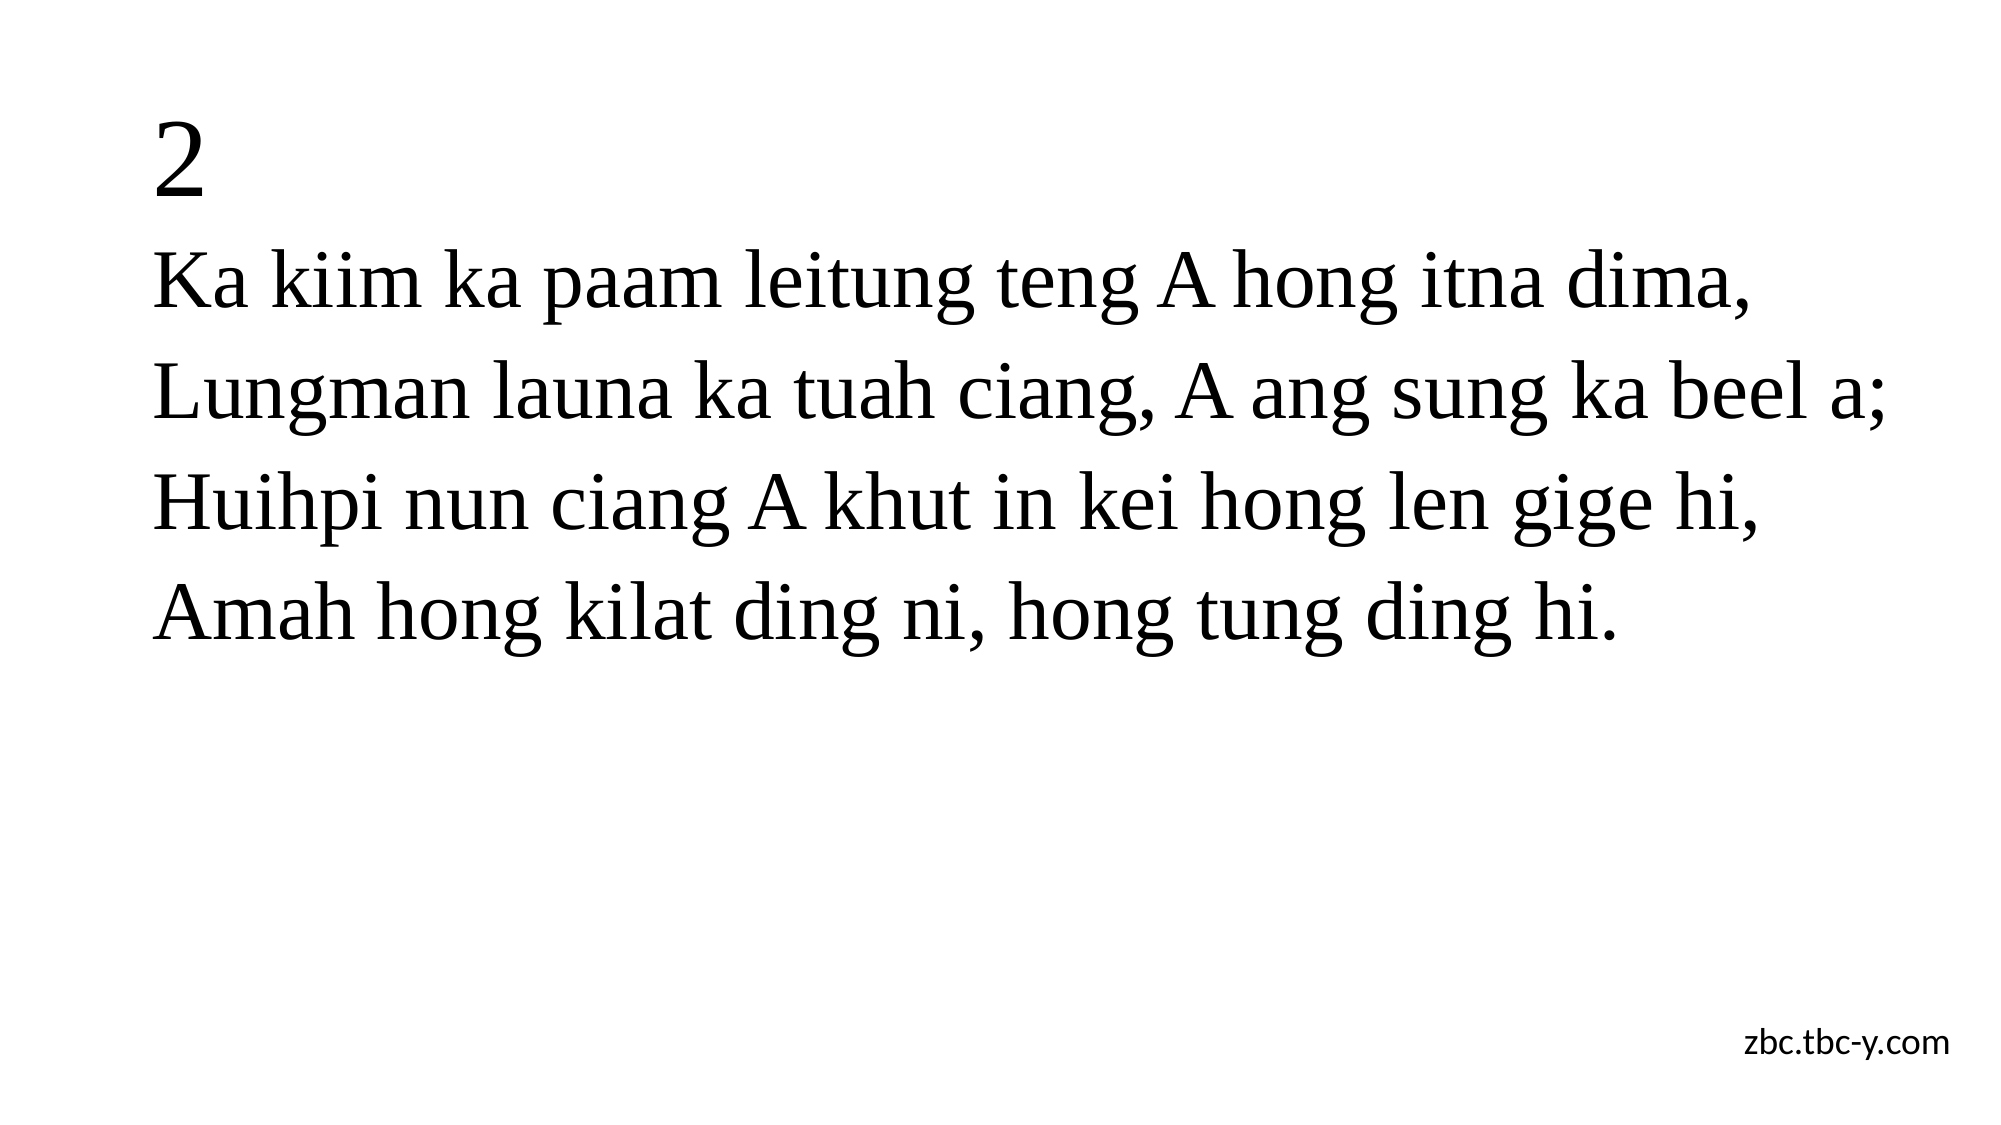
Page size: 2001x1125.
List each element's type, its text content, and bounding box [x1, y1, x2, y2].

text_box zbc.tbc-y.com [1728, 1009, 2000, 1070]
list Ka kiim ka paam leitung teng A hong itna dima, Lungman launa ka tuah ciang, A ang sung ka beel a; Huihpi nun ciang A khut in kei hong len gige hi, Amah hong kilat ding ni, hong tung ding hi. [137, 228, 1949, 829]
title 2 [137, 80, 1863, 228]
